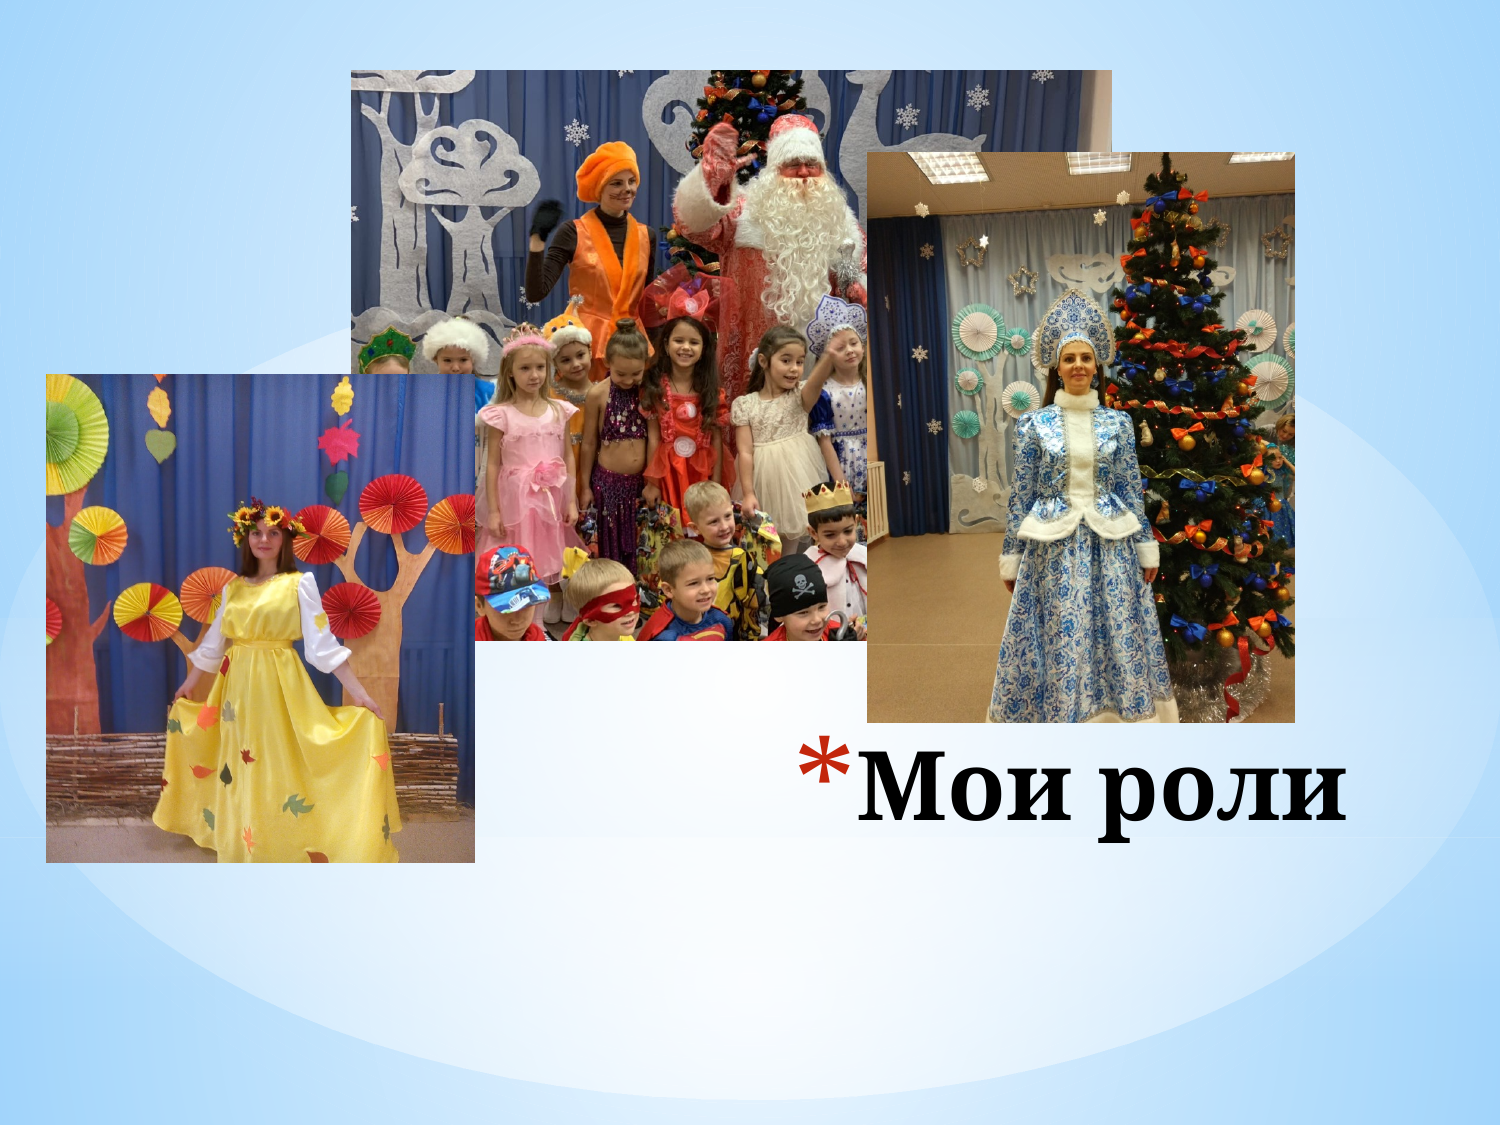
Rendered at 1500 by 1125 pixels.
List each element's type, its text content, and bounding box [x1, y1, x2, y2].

picture [46, 70, 1112, 864]
title Мои роли [294, 717, 1363, 905]
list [866, 152, 1295, 723]
